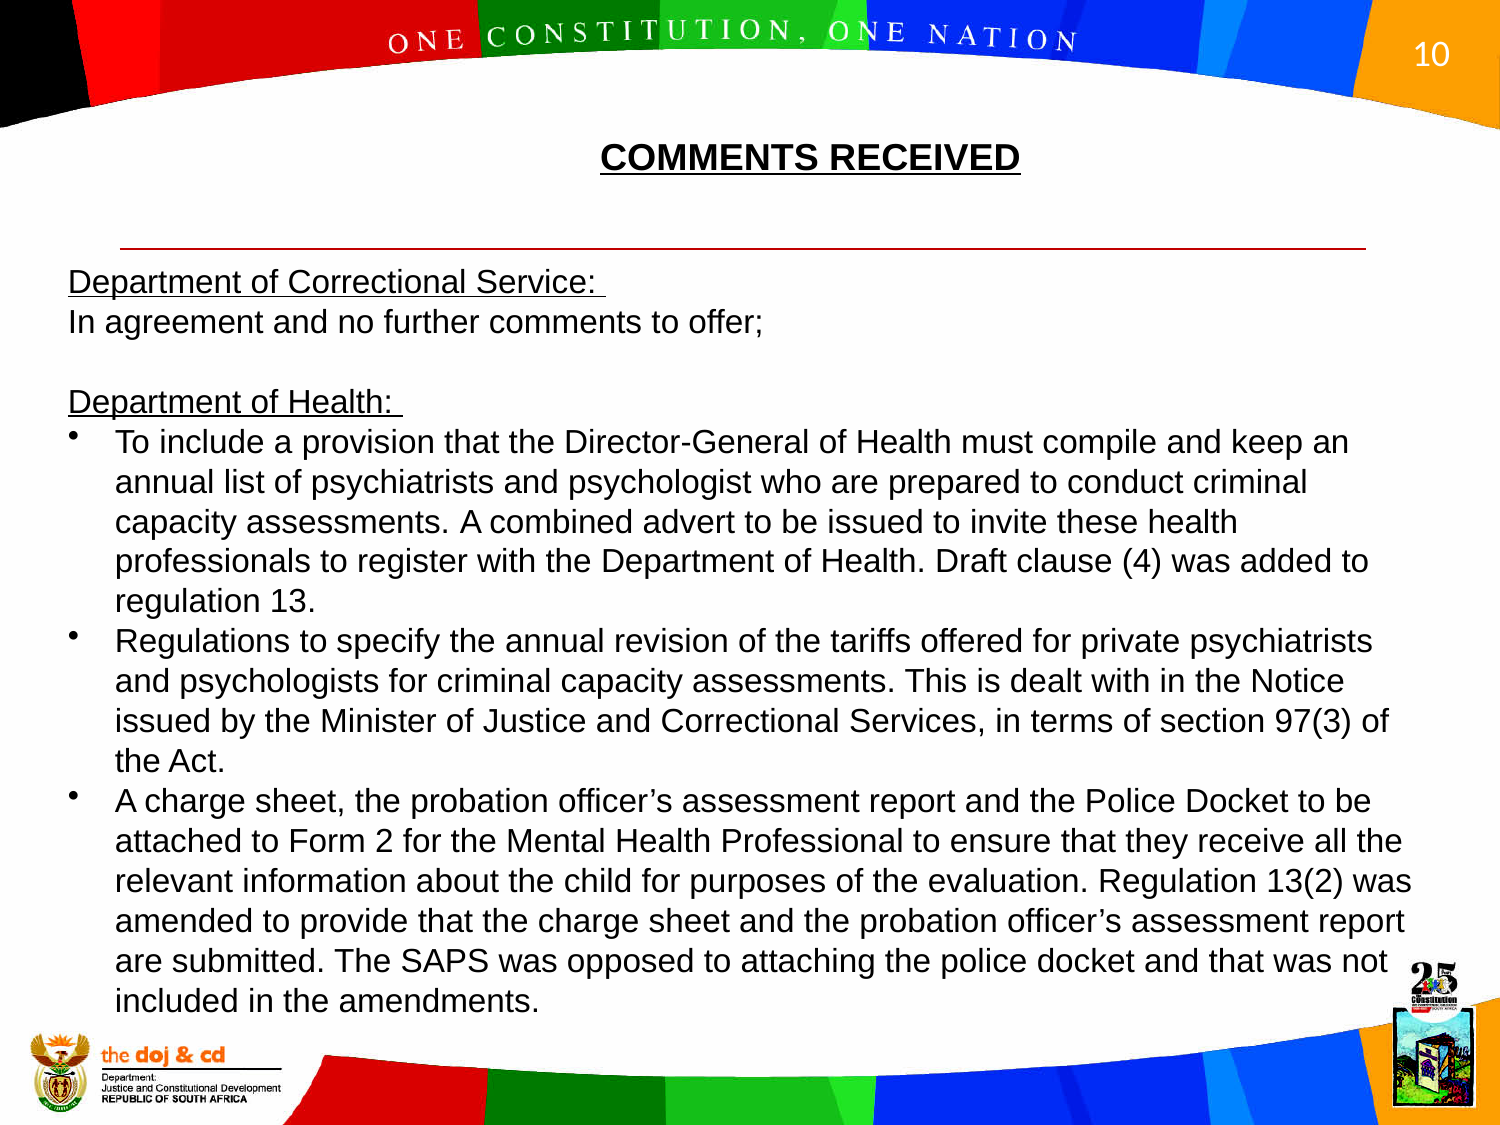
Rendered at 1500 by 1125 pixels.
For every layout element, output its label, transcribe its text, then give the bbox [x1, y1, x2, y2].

text_box Department of Correctional Service: In agreement and no further comments to offer; Department of Health: To include a provision that the Director-General of Health must compile and keep an annual list of psychiatrists and psychologist who are prepared to conduct criminal capacity assessments. A combined advert to be issued to invite these health professionals to register with the Department of Health. Draft clause (4) was added to regulation 13. Regulations to specify the annual revision of the tariffs offered for private psychiatrists and psychologists for criminal capacity assessments. This is dealt with in the Notice issued by the Minister of Justice and Correctional Services, in terms of section 97(3) of the Act. A charge sheet, the probation officer’s assessment report and the Police Docket to be attached to Form 2 for the Mental Health Professional to ensure that they receive all the relevant information about the child for purposes of the evaluation. Regulation 13(2) was amended to provide that the charge sheet and the probation officer’s assessment report are submitted. The SAPS was opposed to attaching the police docket and that was not included in the amendments. [53, 252, 1447, 1072]
picture [0, 0, 1500, 1125]
text_box COMMENTS RECEIVED [585, 125, 1037, 186]
